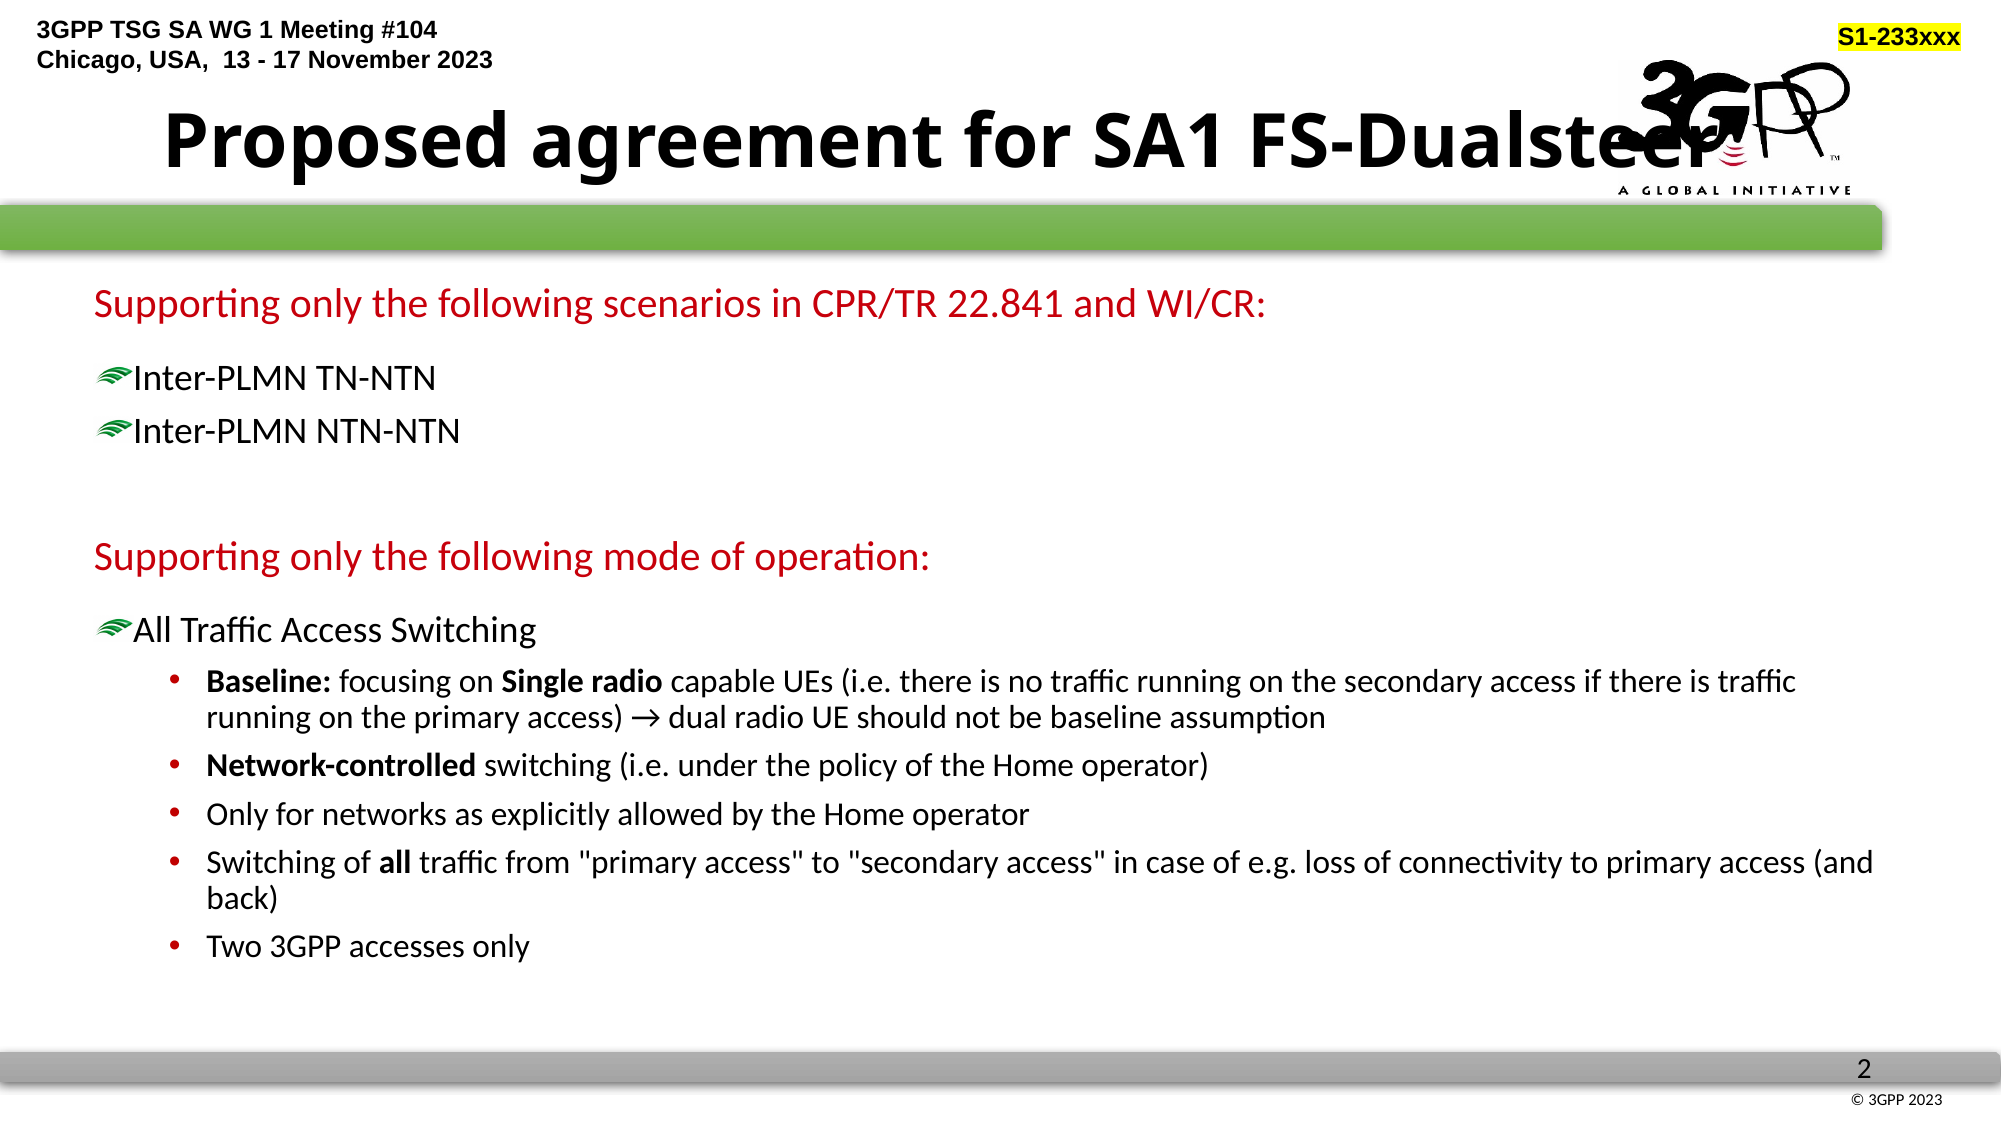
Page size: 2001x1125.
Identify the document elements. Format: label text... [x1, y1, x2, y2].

picture [93, 363, 134, 390]
picture [93, 615, 134, 642]
picture [93, 416, 134, 443]
list Supporting only the following scenarios in CPR/TR 22.841 and WI/CR: Inter-PLMN TN-NTN Inter-PLMN NTN-NTN Supporting only the following mode of operation: All Traffic Access Switching Baseline: focusing on Single radio capable UEs (i.e. there is no traffic running on the secondary access if there is traffic running on the primary access) → dual radio UE should not be baseline assumption Network-controlled switching (i.e. under the policy of the Home operator) Only for networks as explicitly allowed by the Home operator Switching of all traffic from "primary access" to "secondary access" in case of e.g. loss of connectivity to primary access (and back) Two 3GPP accesses only [78, 274, 1922, 996]
title Proposed agreement for SA1 FS-Dualsteer [78, 96, 1805, 203]
picture [1618, 60, 1850, 195]
